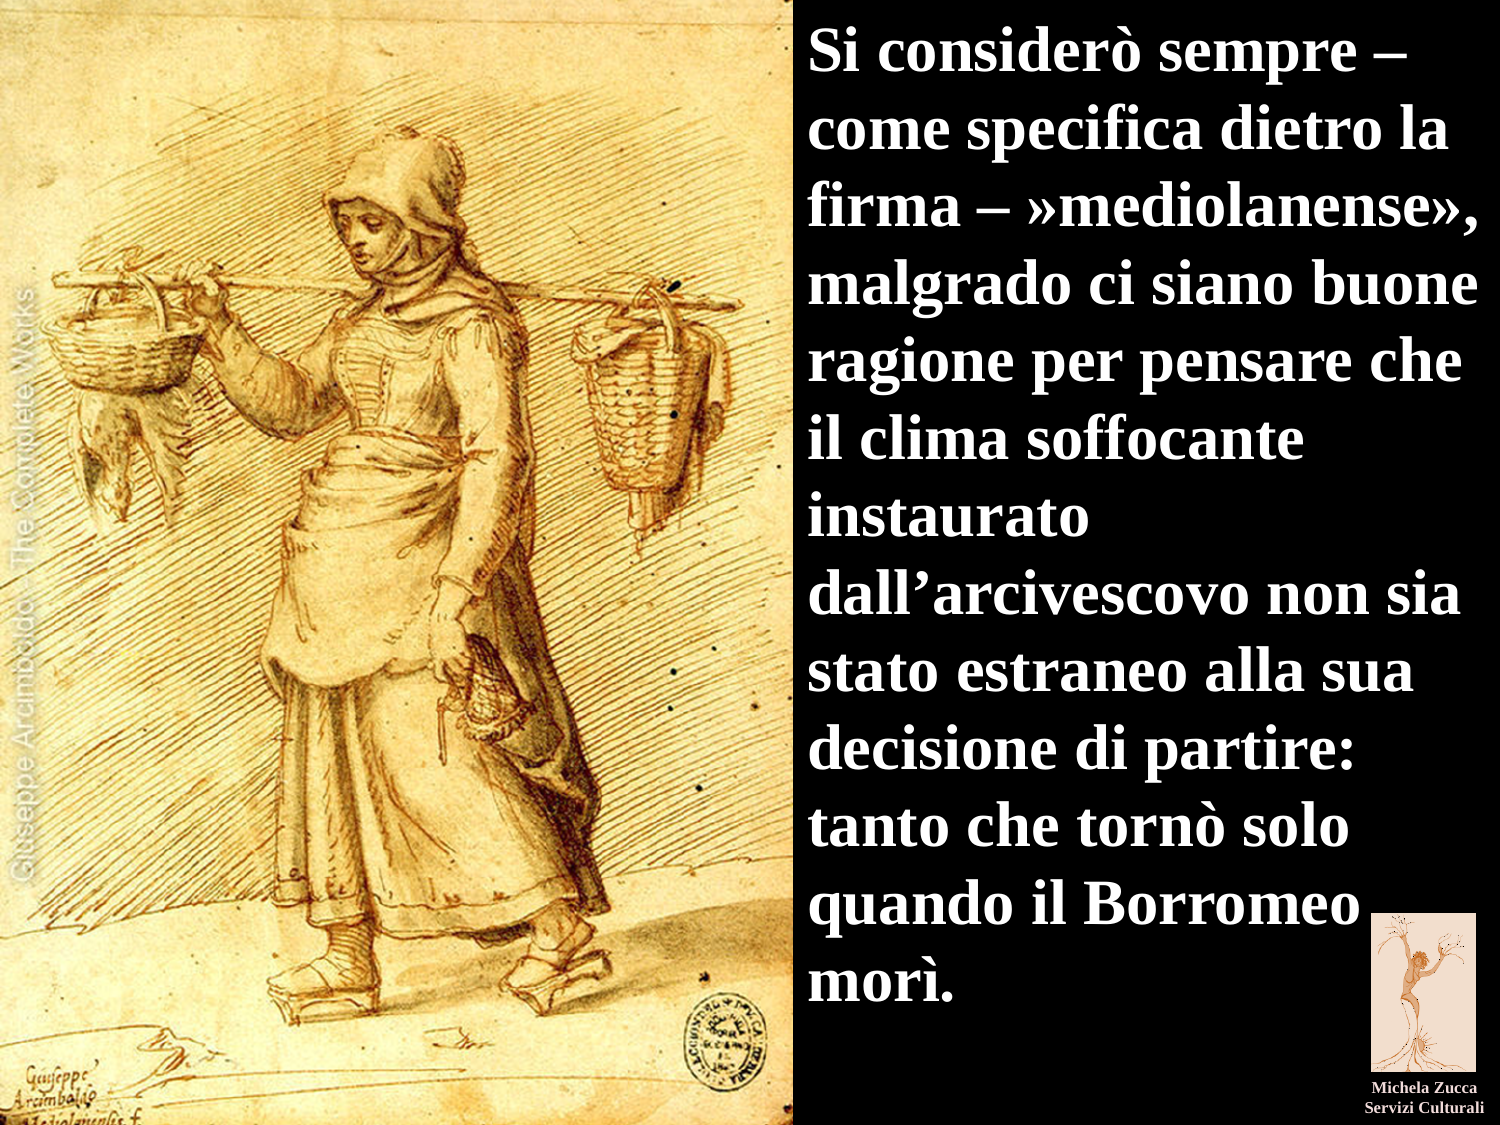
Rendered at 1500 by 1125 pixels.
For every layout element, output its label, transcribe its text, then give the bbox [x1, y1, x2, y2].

text_box Si considerò sempre – come specifica dietro la firma – »mediolanense», malgrado ci siano buone ragione per pensare che il clima soffocante instaurato dall’arcivescovo non sia stato estraneo alla sua decisione di partire: tanto che tornò solo quando il Borromeo morì. [796, 0, 1498, 1022]
text_box Michela Zucca Servizi Culturali [1349, 1069, 1500, 1125]
picture [0, 0, 793, 1125]
picture [1370, 913, 1476, 1073]
